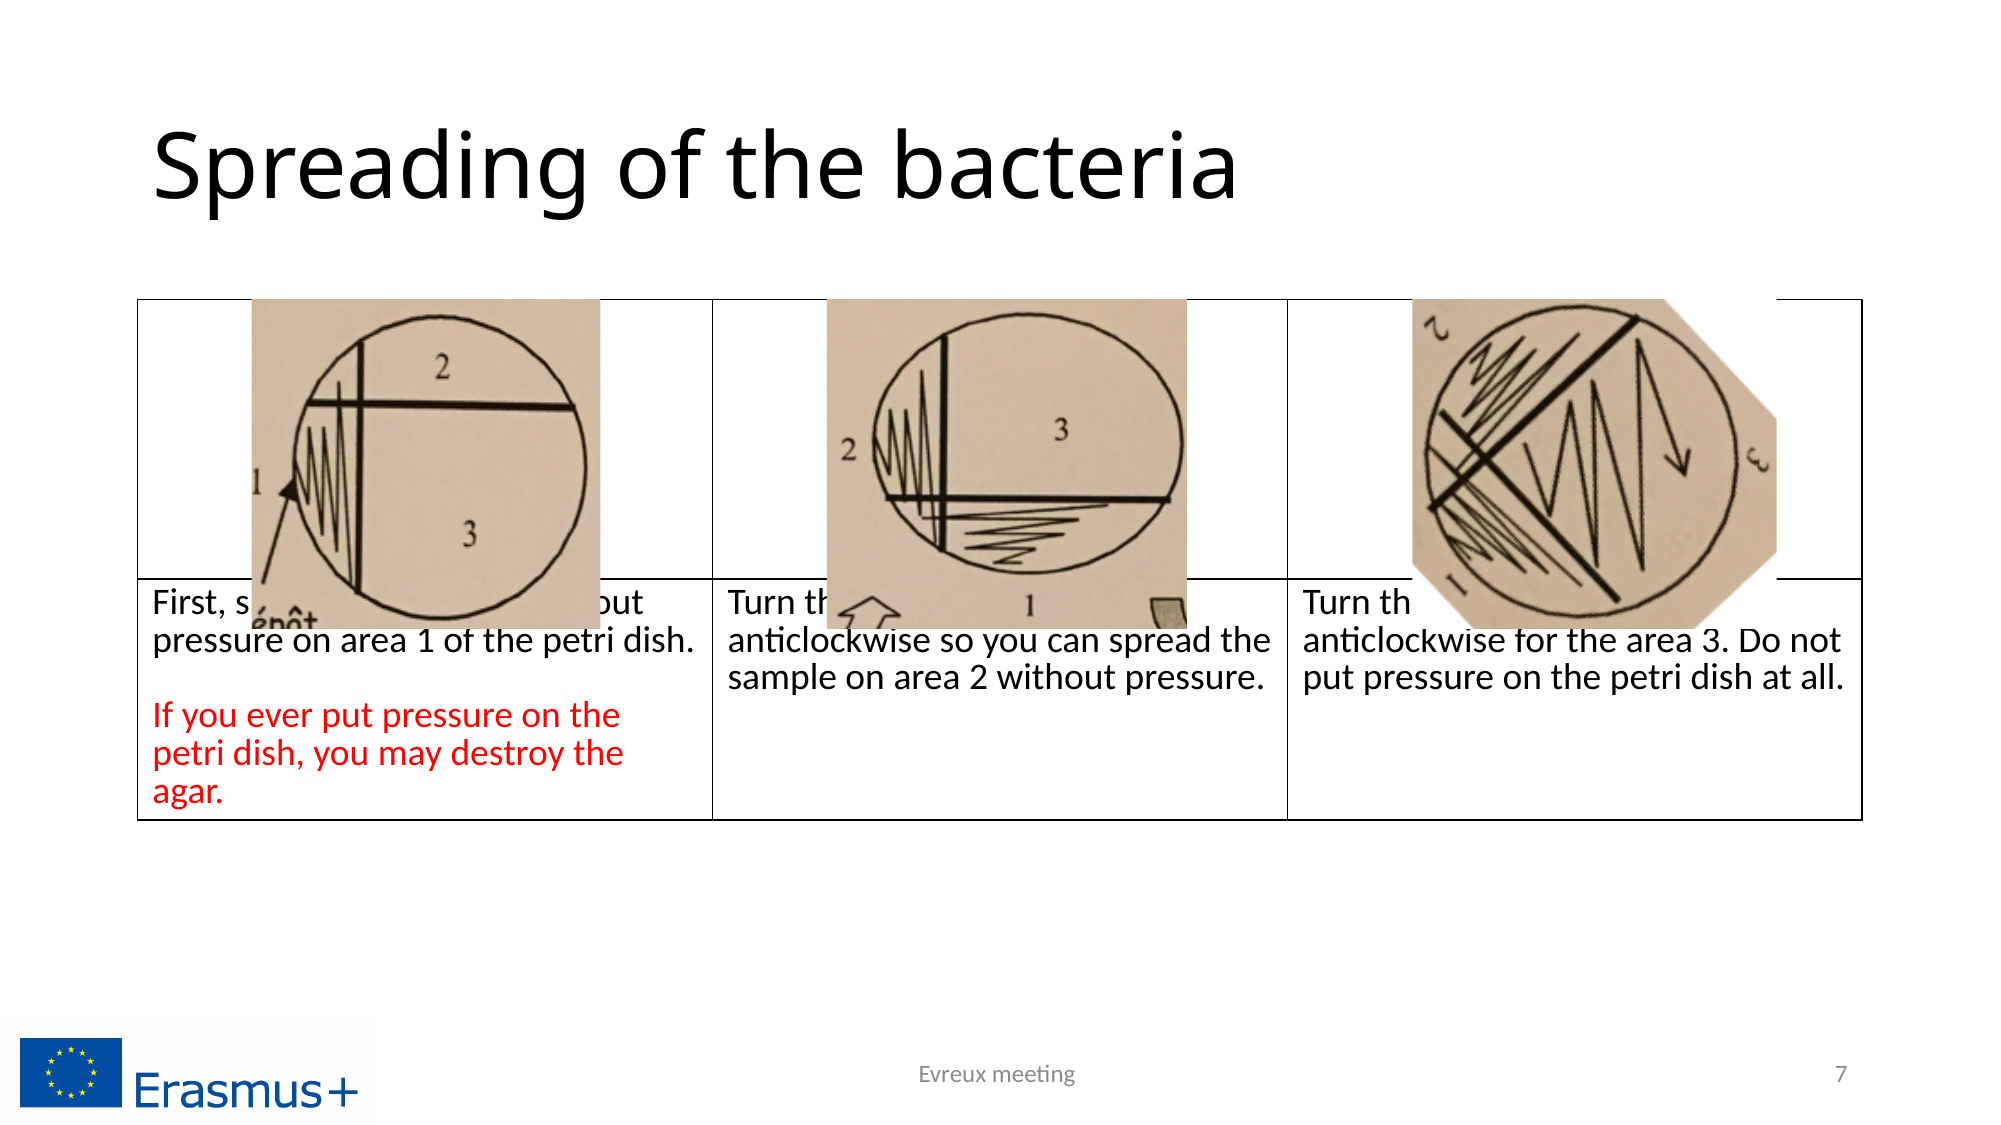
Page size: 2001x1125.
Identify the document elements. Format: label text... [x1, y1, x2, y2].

table_cell Turn the petri dish anew anticlockwise for the area 3. Do not put pressure on the petri dish at all. [1288, 580, 1861, 819]
footer Evreux meeting [662, 1042, 1338, 1103]
table_cell First, spread the sample without pressure on area 1 of the petri dish. If you ever put pressure on the petri dish, you may destroy the agar. [138, 580, 712, 819]
picture [0, 1018, 377, 1125]
slide_number 7 [1412, 1042, 1863, 1103]
table_header [713, 300, 826, 578]
table_header [1288, 300, 1412, 578]
title Spreading of the bacteria [137, 59, 1863, 278]
table_header [1187, 300, 1287, 578]
picture [826, 299, 1187, 629]
table_cell Turn the petri dish 90° anticlockwise so you can spread the sample on area 2 without pressure. [713, 580, 1287, 819]
picture [251, 299, 601, 629]
table_header [1777, 300, 1861, 578]
table_header [601, 300, 712, 578]
table_header [138, 300, 251, 578]
picture [1412, 299, 1777, 629]
